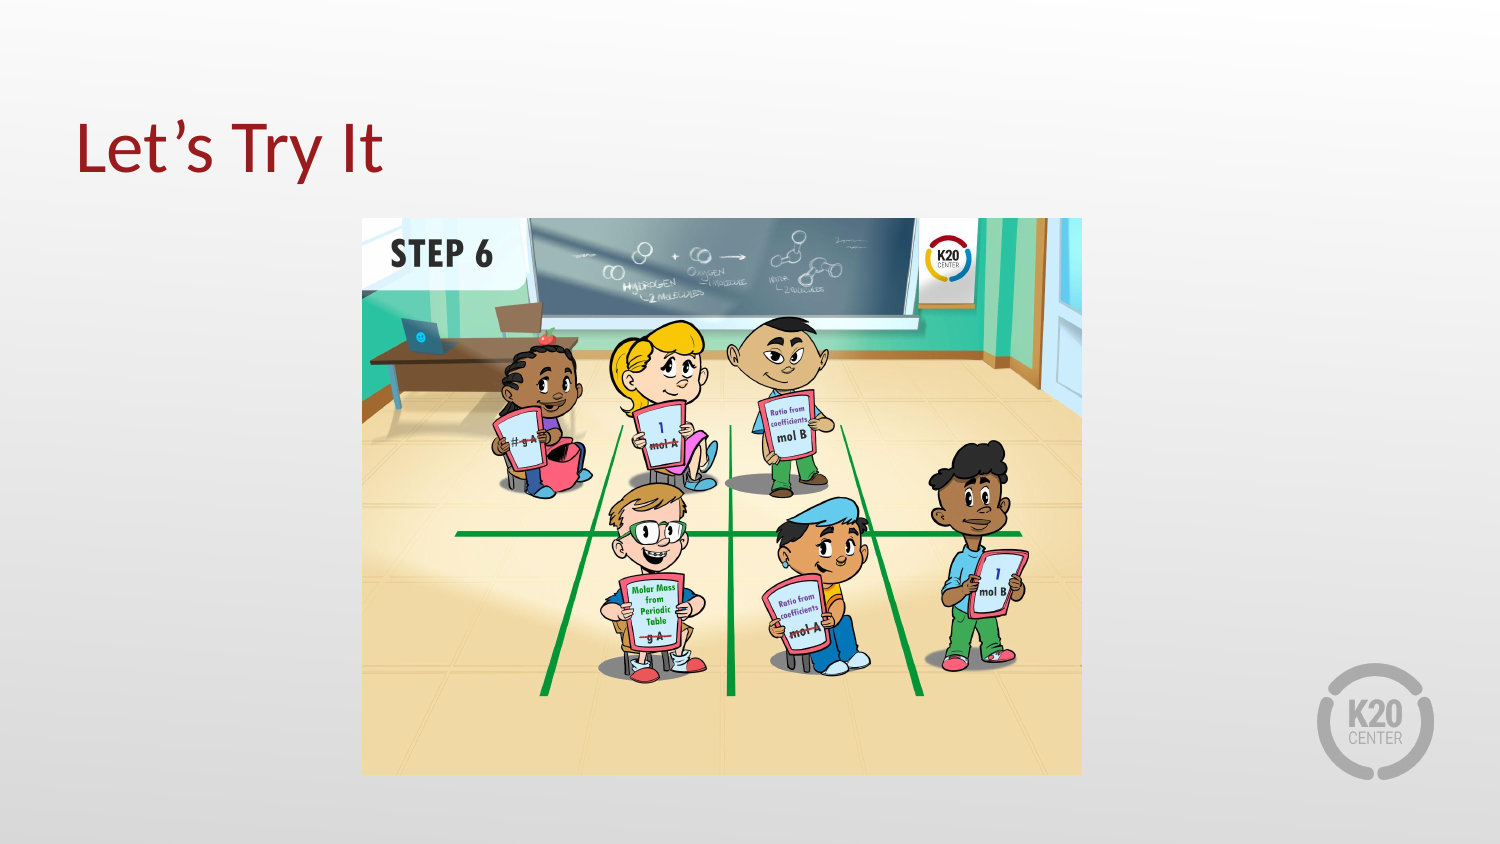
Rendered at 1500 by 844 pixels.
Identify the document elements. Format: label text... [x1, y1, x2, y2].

picture [362, 218, 1082, 775]
title Let’s Try It [75, 50, 1425, 191]
picture [1300, 646, 1451, 797]
